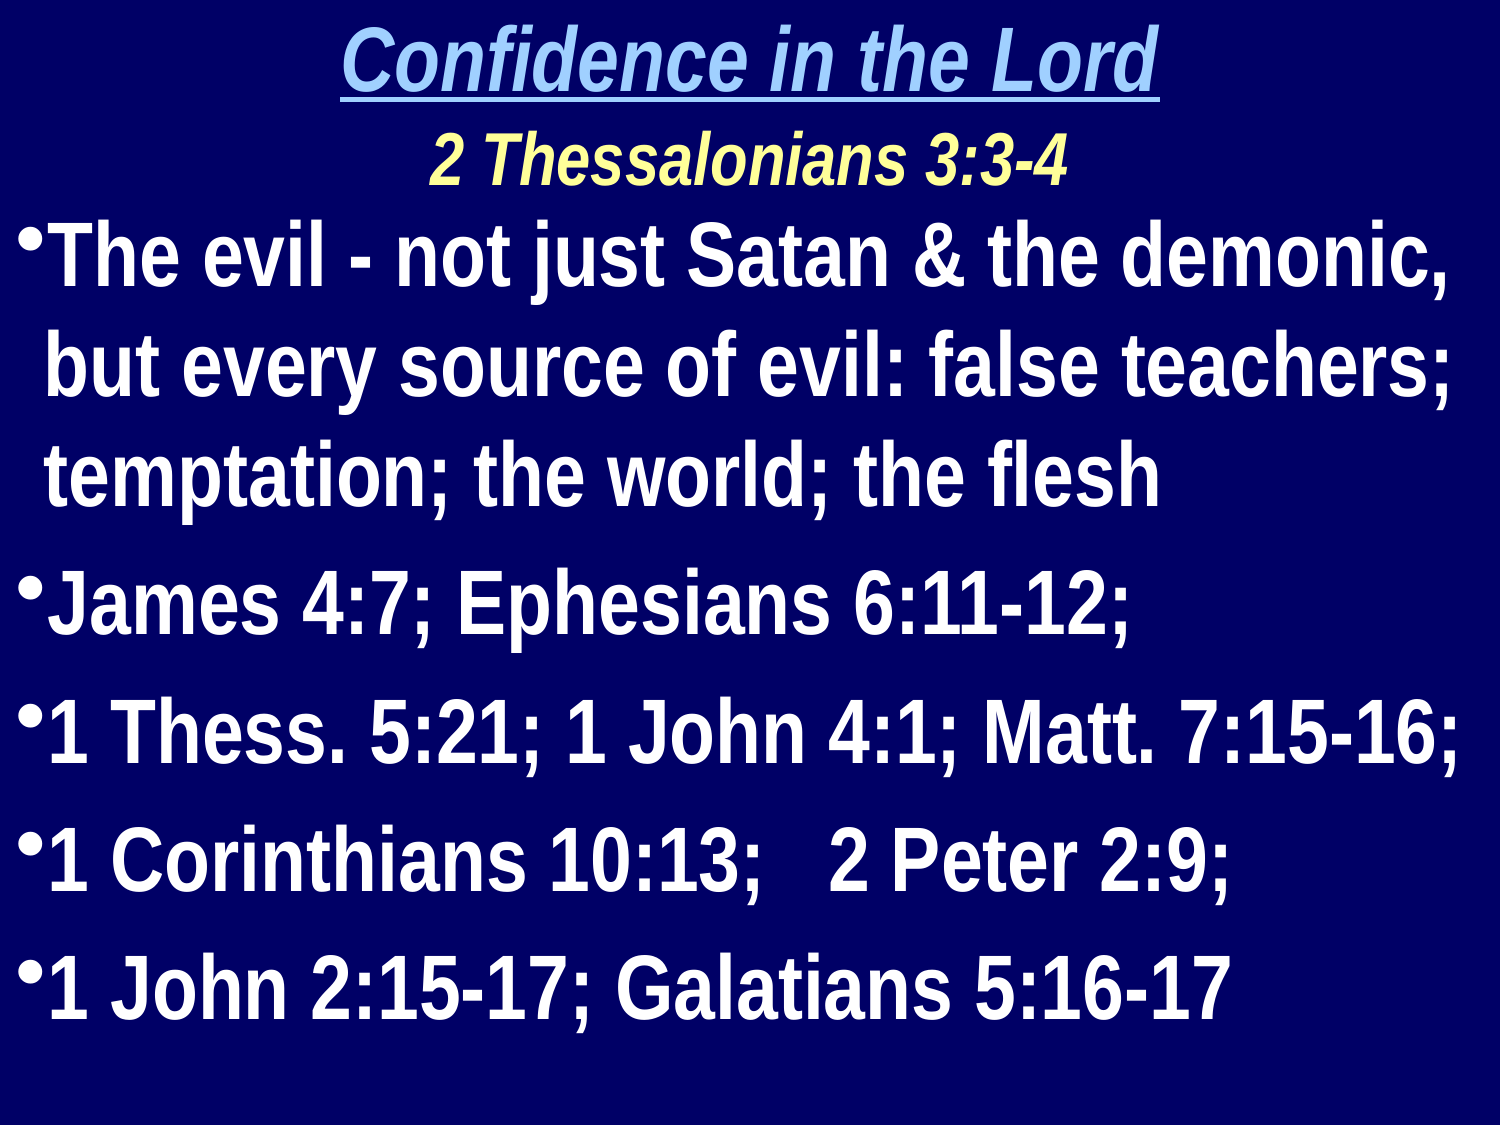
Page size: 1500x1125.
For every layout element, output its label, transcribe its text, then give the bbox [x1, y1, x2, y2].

title Confidence in the Lord 2 Thessalonians 3:3-4 [0, 0, 1500, 187]
list The evil - not just Satan & the demonic, but every source of evil: false teachers; temptation; the world; the flesh James 4:7; Ephesians 6:11-12; 1 Thess. 5:21; 1 John 4:1; Matt. 7:15-16; 1 Corinthians 10:13; 2 Peter 2:9; 1 John 2:15-17; Galatians 5:16-17 [0, 187, 1500, 1125]
